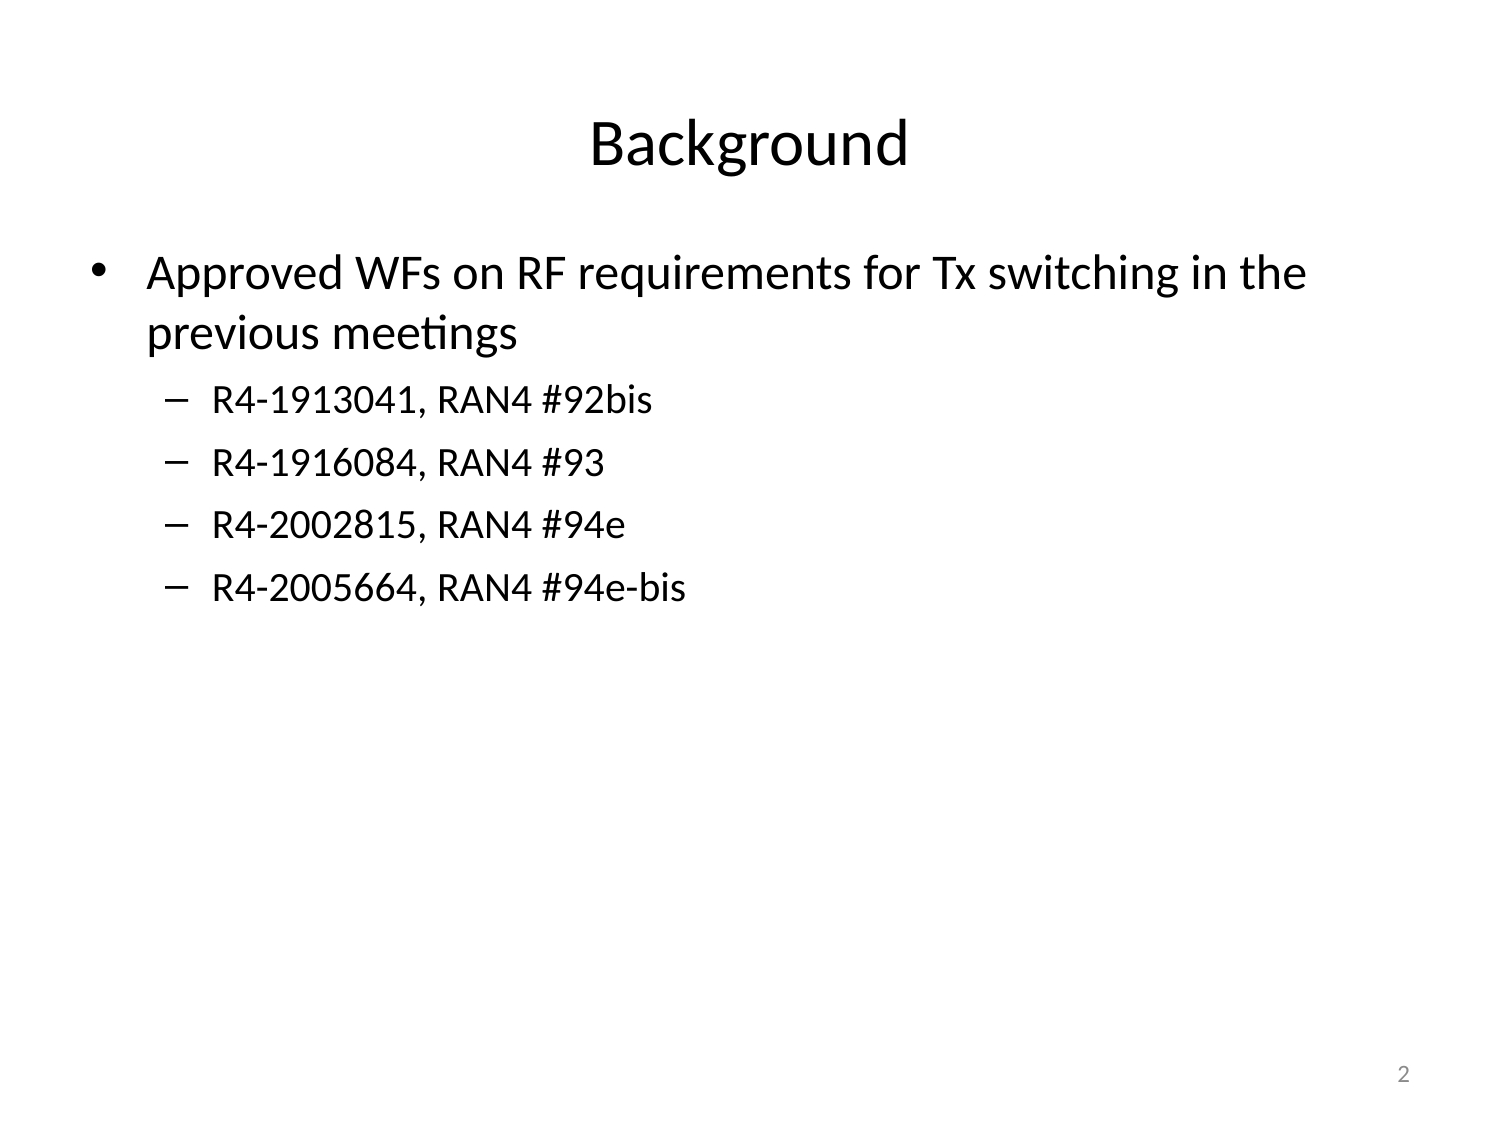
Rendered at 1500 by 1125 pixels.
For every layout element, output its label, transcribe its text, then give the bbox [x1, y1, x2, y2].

list Approved WFs on RF requirements for Tx switching in the previous meetings R4-1913041, RAN4 #92bis R4-1916084, RAN4 #93 R4-2002815, RAN4 #94e R4-2005664, RAN4 #94e-bis [75, 231, 1425, 1071]
slide_number 2 [1074, 1042, 1425, 1103]
title Background [75, 45, 1425, 231]
